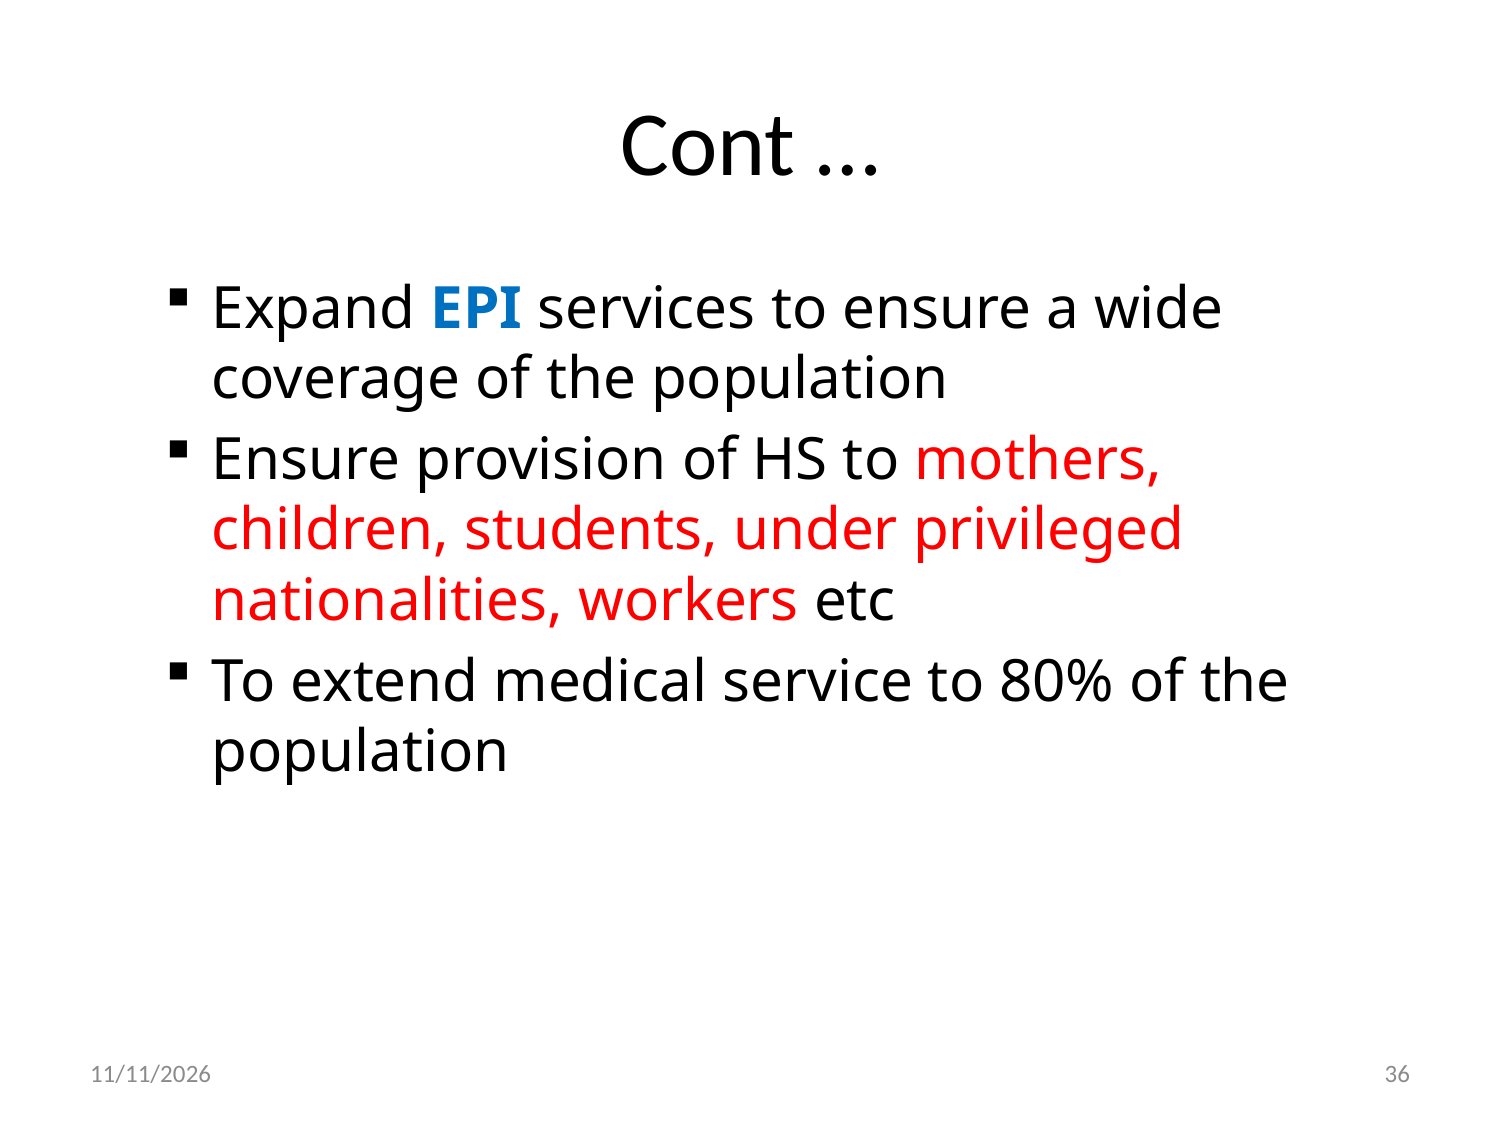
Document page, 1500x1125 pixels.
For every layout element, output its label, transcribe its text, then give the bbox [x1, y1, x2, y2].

slide_number 30-Dec-19 [75, 1042, 425, 1103]
slide_number 36 [1074, 1042, 1425, 1103]
list Expand EPI services to ensure a wide coverage of the population Ensure provision of HS to mothers, children, students, under privileged nationalities, workers etc To extend medical service to 80% of the population [75, 262, 1425, 1005]
title Cont … [75, 45, 1425, 233]
